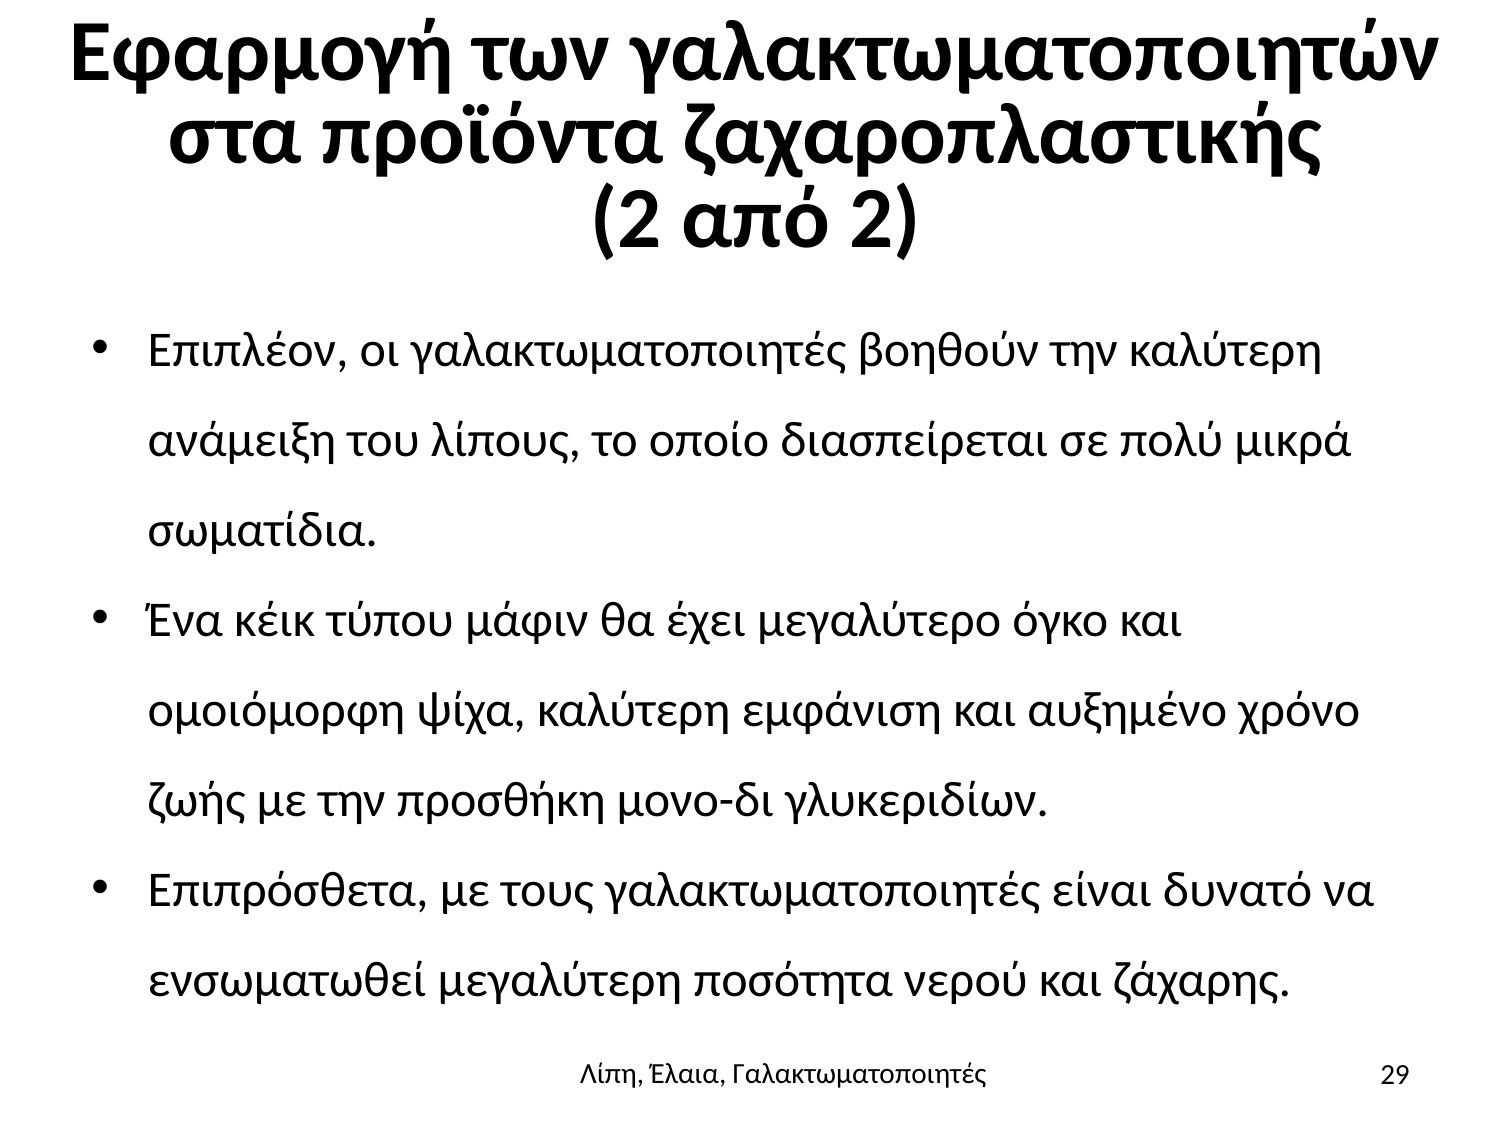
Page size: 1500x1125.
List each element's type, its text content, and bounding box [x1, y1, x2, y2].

text_box Λίπη, Έλαια, Γαλακτωματοποιητές [521, 1046, 1046, 1125]
title Εφαρμογή των γαλακτωματοποιητών στα προϊόντα ζαχαροπλαστικής (2 από 2) [64, 7, 1447, 268]
slide_number 29 [1074, 1042, 1425, 1103]
text_box Επιπλέον, οι γαλακτωματοποιητές βοηθούν την καλύτερη ανάμειξη του λίπους, το οποίο διασπείρεται σε πολύ μικρά σωματίδια. Ένα κέικ τύπου μάφιν θα έχει μεγαλύτερο όγκο και ομοιόμορφη ψίχα, καλύτερη εμφάνιση και αυξημένο χρόνο ζωής με την προσθήκη μονο-δι γλυκεριδίων. Επιπρόσθετα, με τους γαλακτωματοποιητές είναι δυνατό να ενσωματωθεί μεγαλύτερη ποσότητα νερού και ζάχαρης. [76, 278, 1436, 1014]
